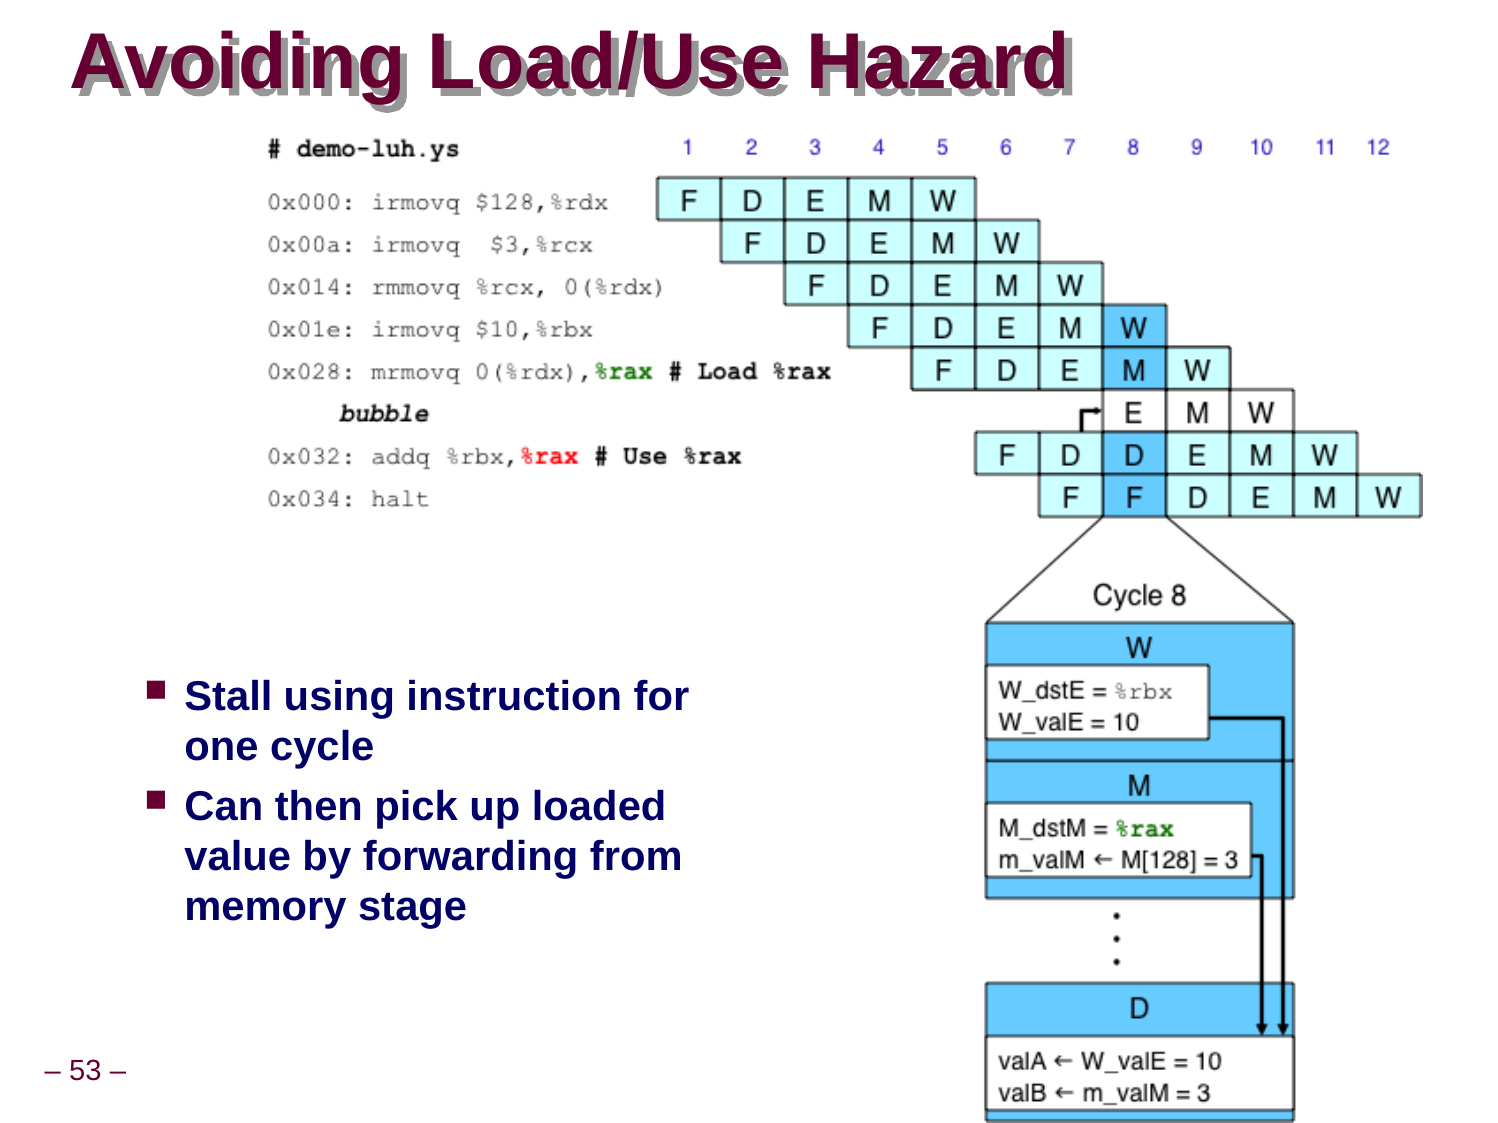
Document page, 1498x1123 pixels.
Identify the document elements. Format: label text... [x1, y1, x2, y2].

list Stall using instruction for one cycle Can then pick up loaded value by forwarding from memory stage [47, 661, 218, 1056]
picture [223, 125, 1423, 1123]
title Avoiding Load/Use Hazard [69, 0, 1498, 129]
